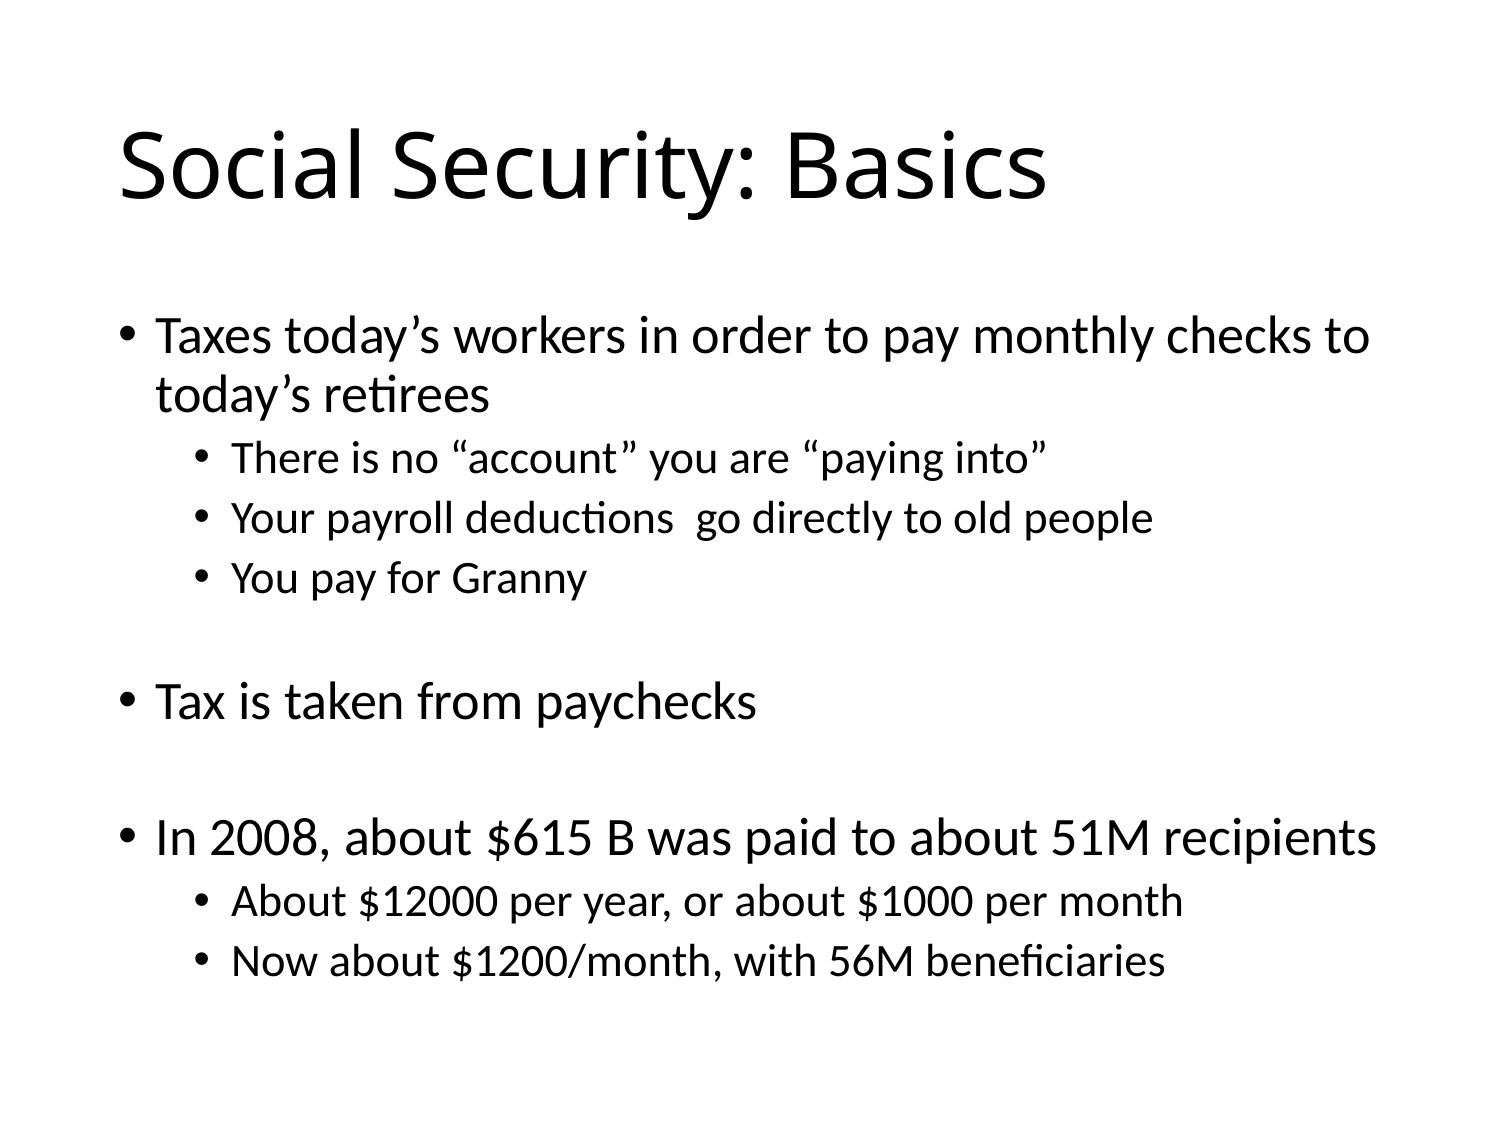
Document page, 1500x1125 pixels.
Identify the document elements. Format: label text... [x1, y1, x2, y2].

title Social Security: Basics [103, 59, 1397, 278]
list Taxes today’s workers in order to pay monthly checks to today’s retirees There is no “account” you are “paying into” Your payroll deductions go directly to old people You pay for Granny Tax is taken from paychecks In 2008, about $615 B was paid to about 51M recipients About $12000 per year, or about $1000 per month Now about $1200/month, with 56M beneficiaries [103, 299, 1397, 1014]
